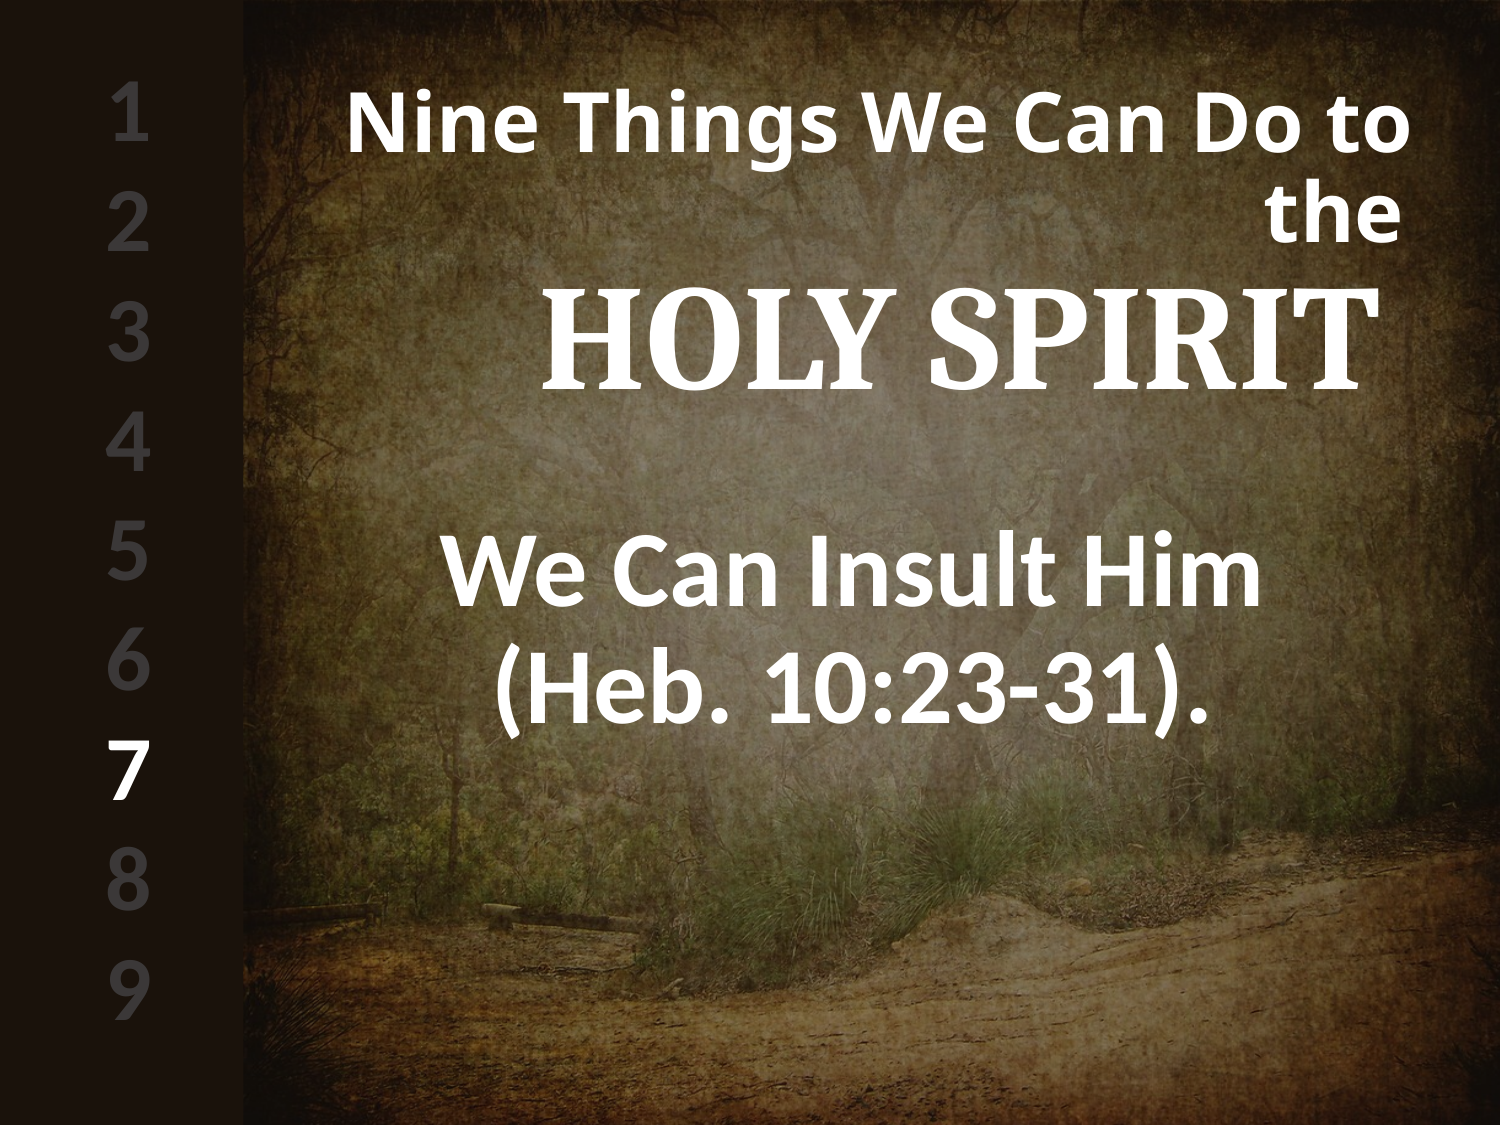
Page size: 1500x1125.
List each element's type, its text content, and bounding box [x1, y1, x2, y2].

text_box 1 2 3 4 5 6 7 8 9 [49, 42, 208, 1047]
picture [243, 0, 1500, 1125]
list We Can Insult Him (Heb. 10:23-31). [365, 394, 1340, 866]
title Nine Things We Can Do to the HOLY SPIRIT [294, 73, 1429, 291]
